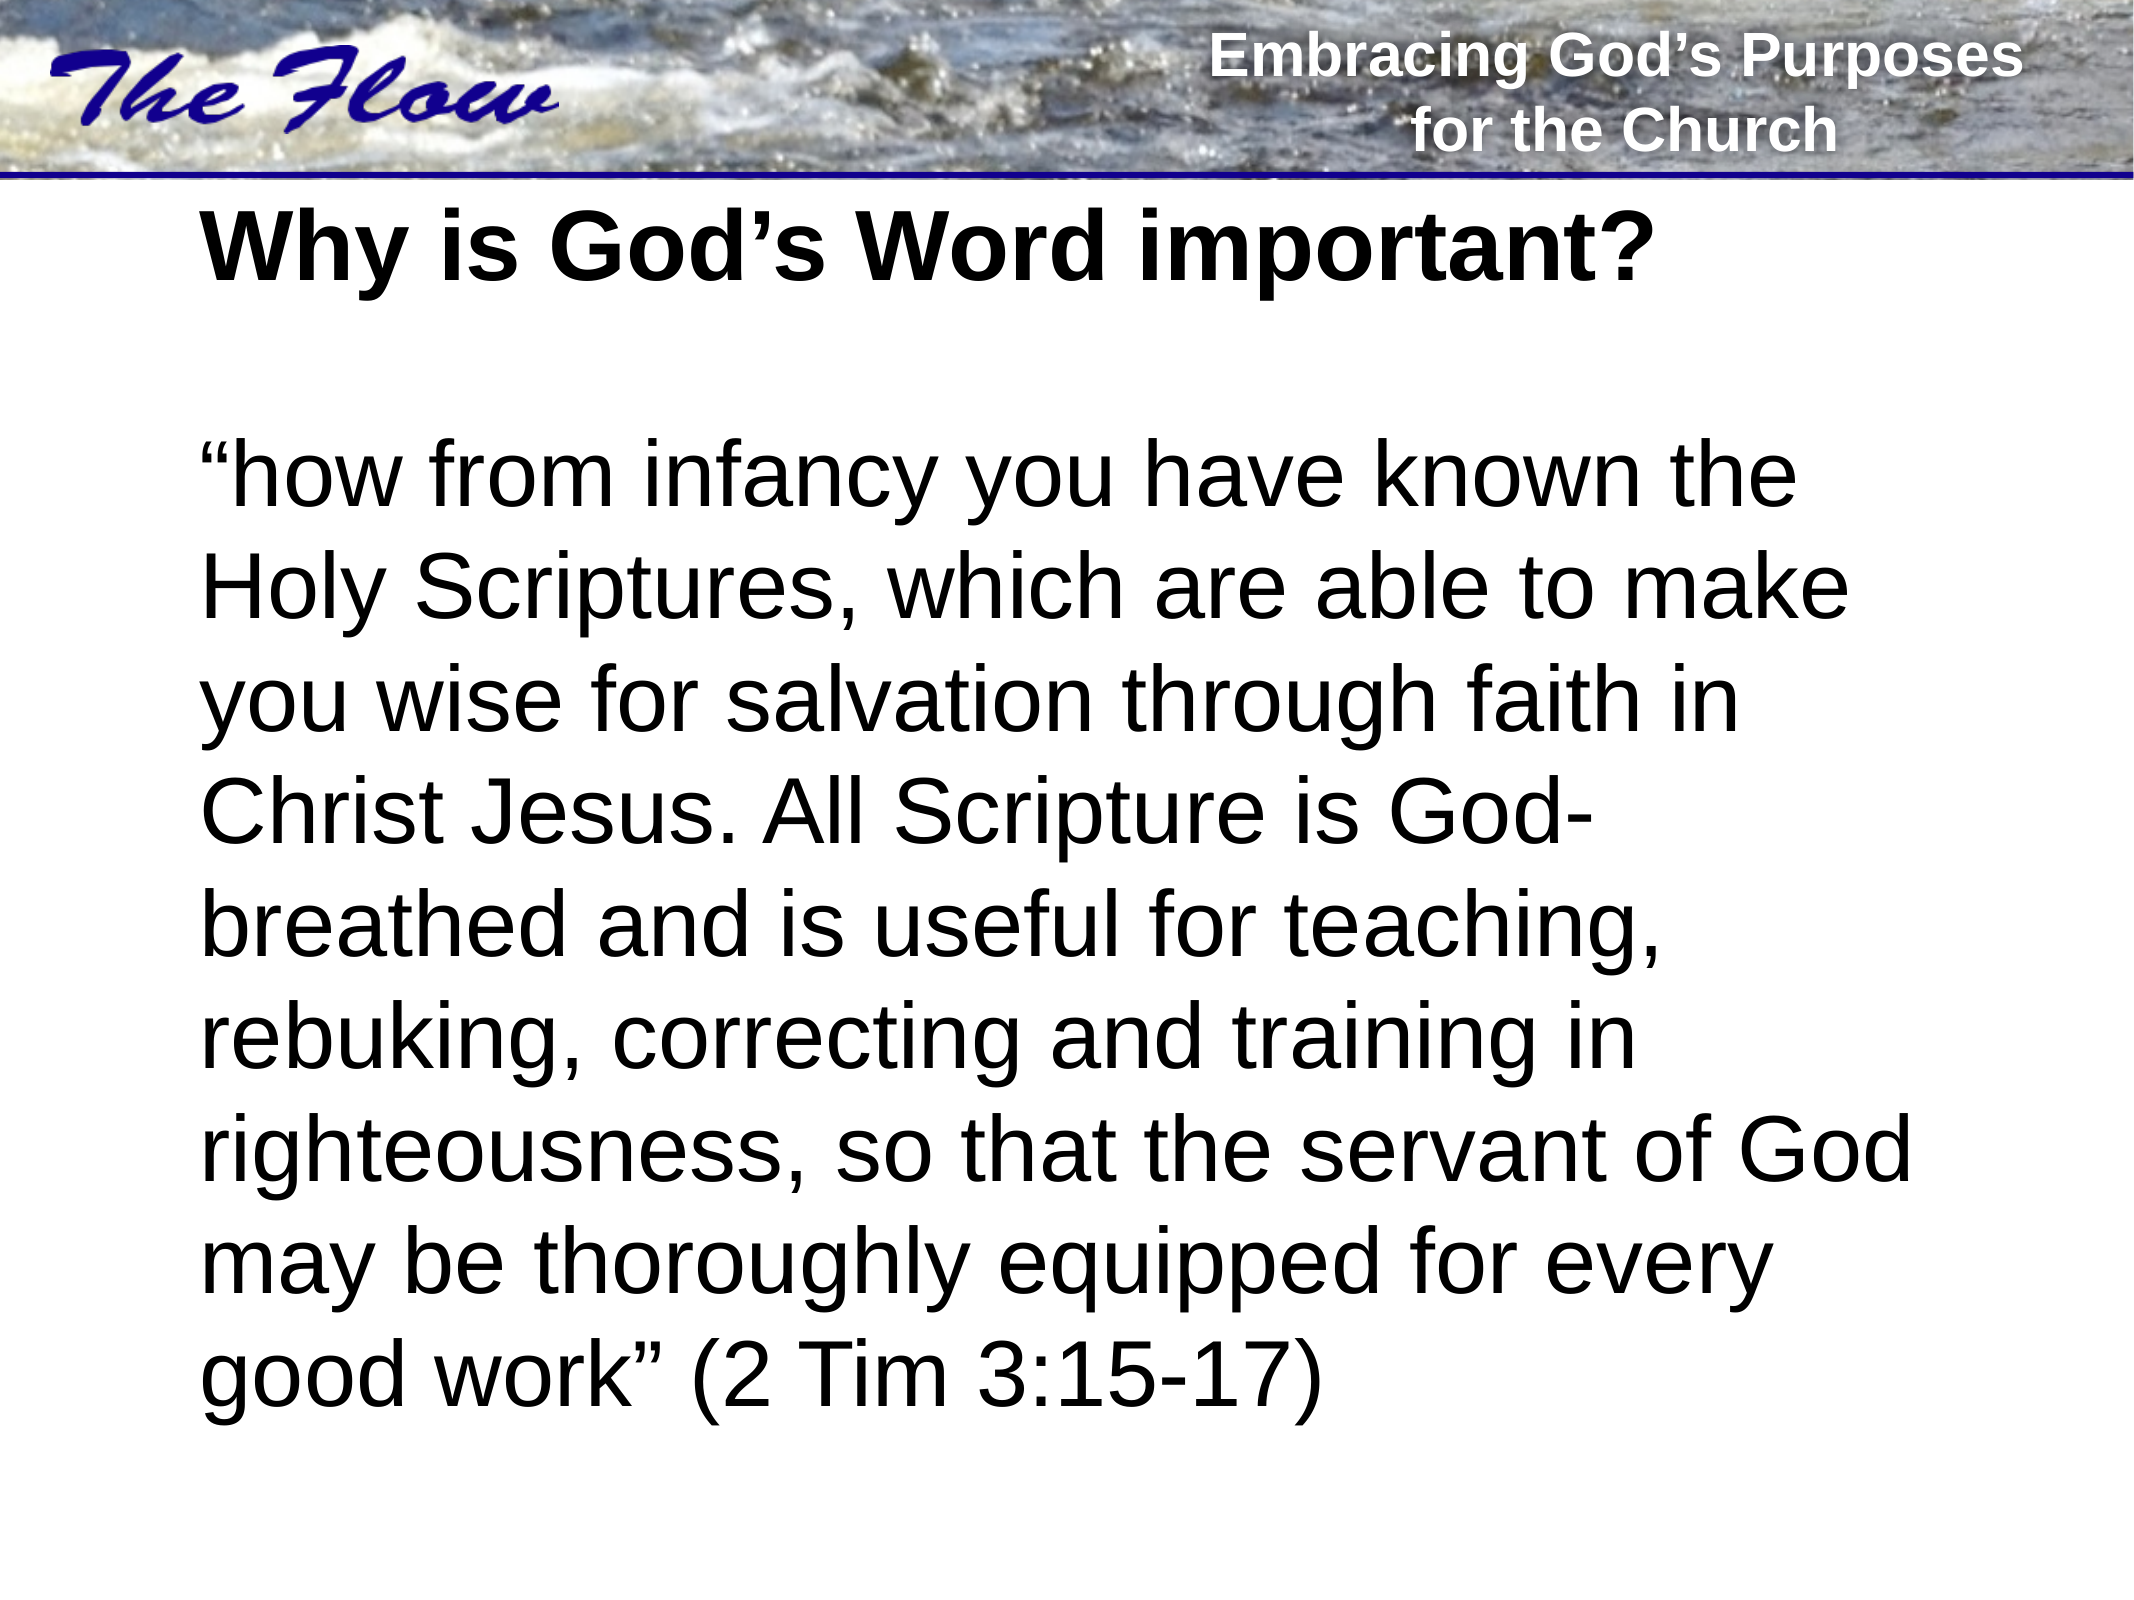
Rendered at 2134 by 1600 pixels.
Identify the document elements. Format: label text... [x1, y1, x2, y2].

title Why is God’s Word important? “how from infancy you have known the Holy Scriptures, which are able to make you wise for salvation through faith in Christ Jesus. All Scripture is God-breathed and is useful for teaching, rebuking, correcting and training in righteousness, so that the servant of God may be thoroughly equipped for every good work” (2 Tim 3:15-17) [190, 171, 1955, 1442]
picture [0, 0, 2134, 171]
